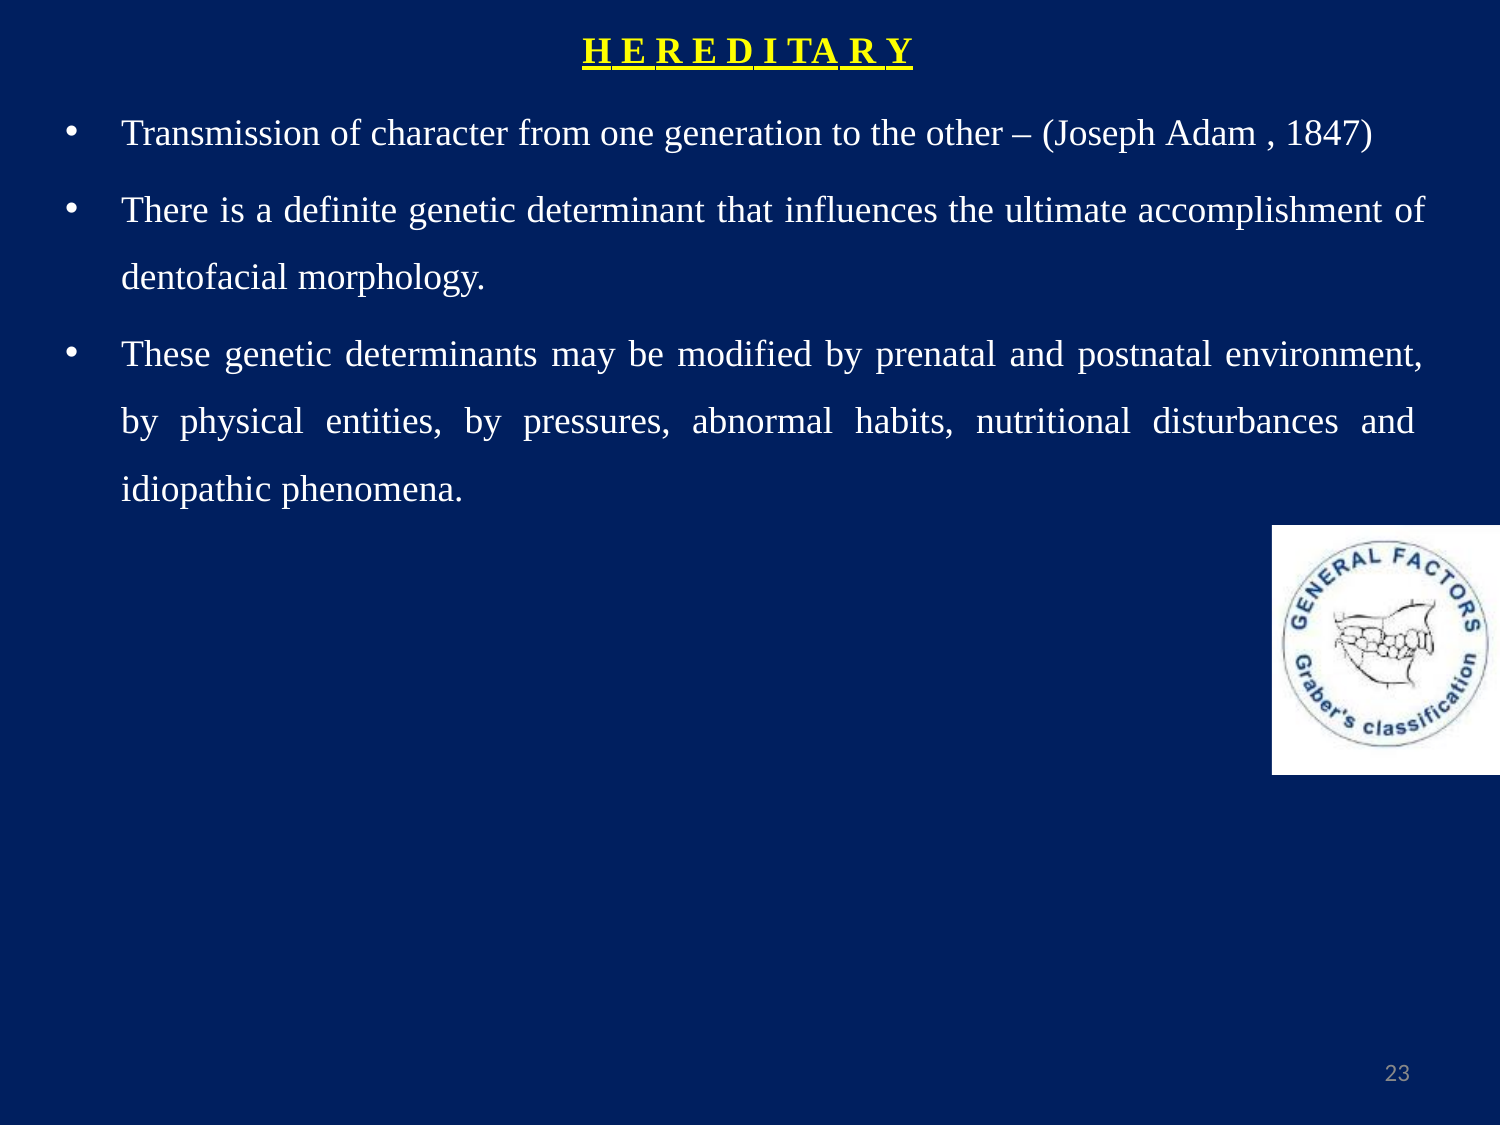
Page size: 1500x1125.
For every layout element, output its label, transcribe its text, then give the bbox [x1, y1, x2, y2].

slide_number 23 [1378, 1060, 1417, 1125]
text_box [1271, 525, 1500, 775]
text_box H E R E D I TA R Y Transmission of character from one generation to the other – (Joseph Adam , 1847) There is a definite genetic determinant that influences the ultimate accomplishment of dentofacial morphology. These genetic determinants may be modified by prenatal and postnatal environment, by physical entities, by pressures, abnormal habits, nutritional disturbances and idiopathic phenomena. [62, 24, 1438, 667]
